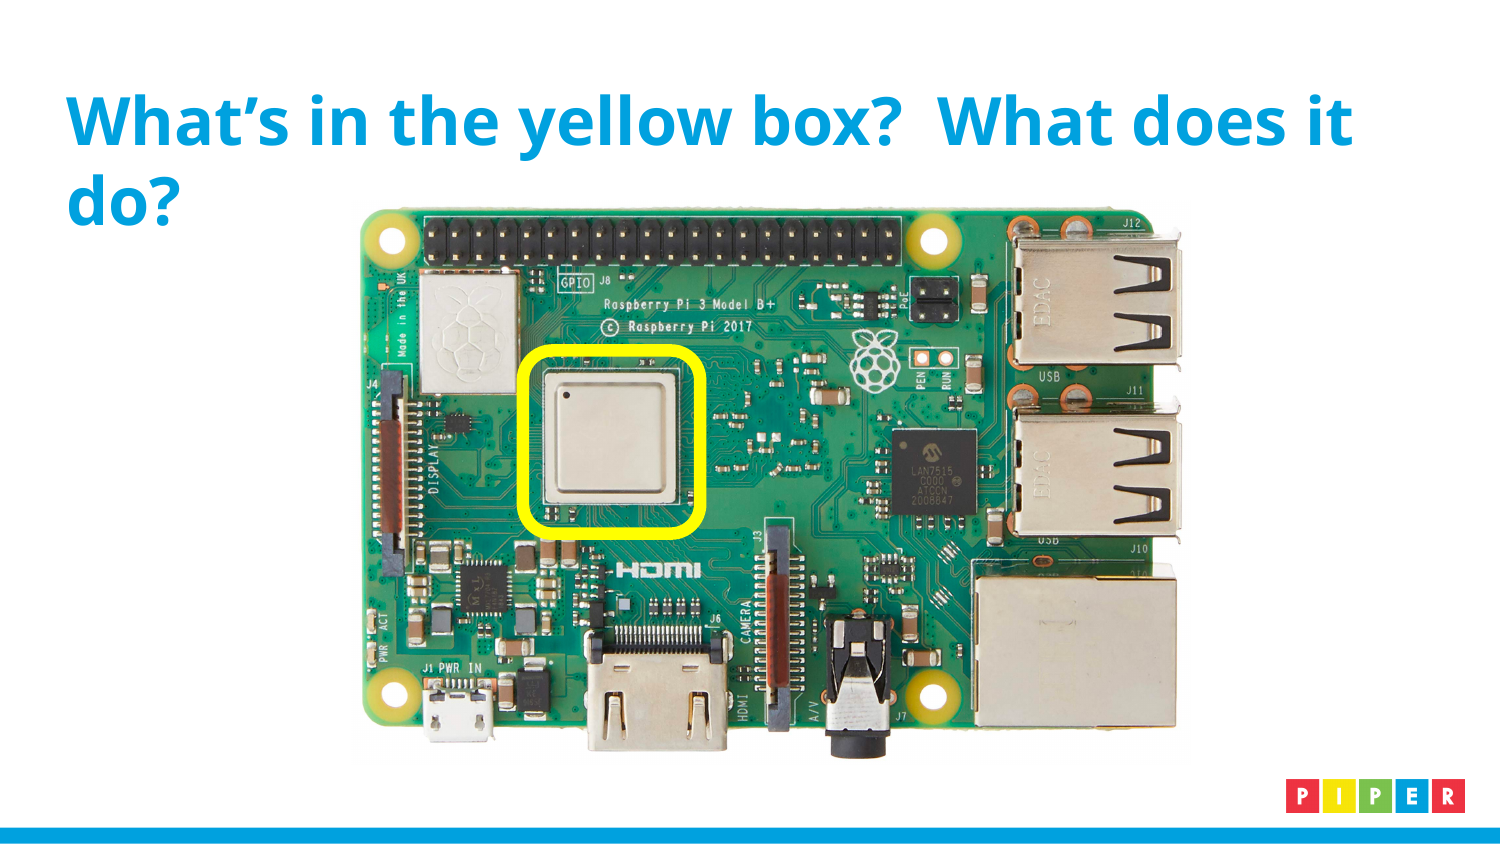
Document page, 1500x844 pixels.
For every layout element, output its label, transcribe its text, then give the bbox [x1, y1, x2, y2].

title What’s in the yellow box? What does it do? [51, 64, 1449, 167]
picture [1408, 788, 1416, 804]
picture [1429, 779, 1465, 813]
picture [1286, 779, 1395, 813]
picture [351, 200, 1191, 765]
